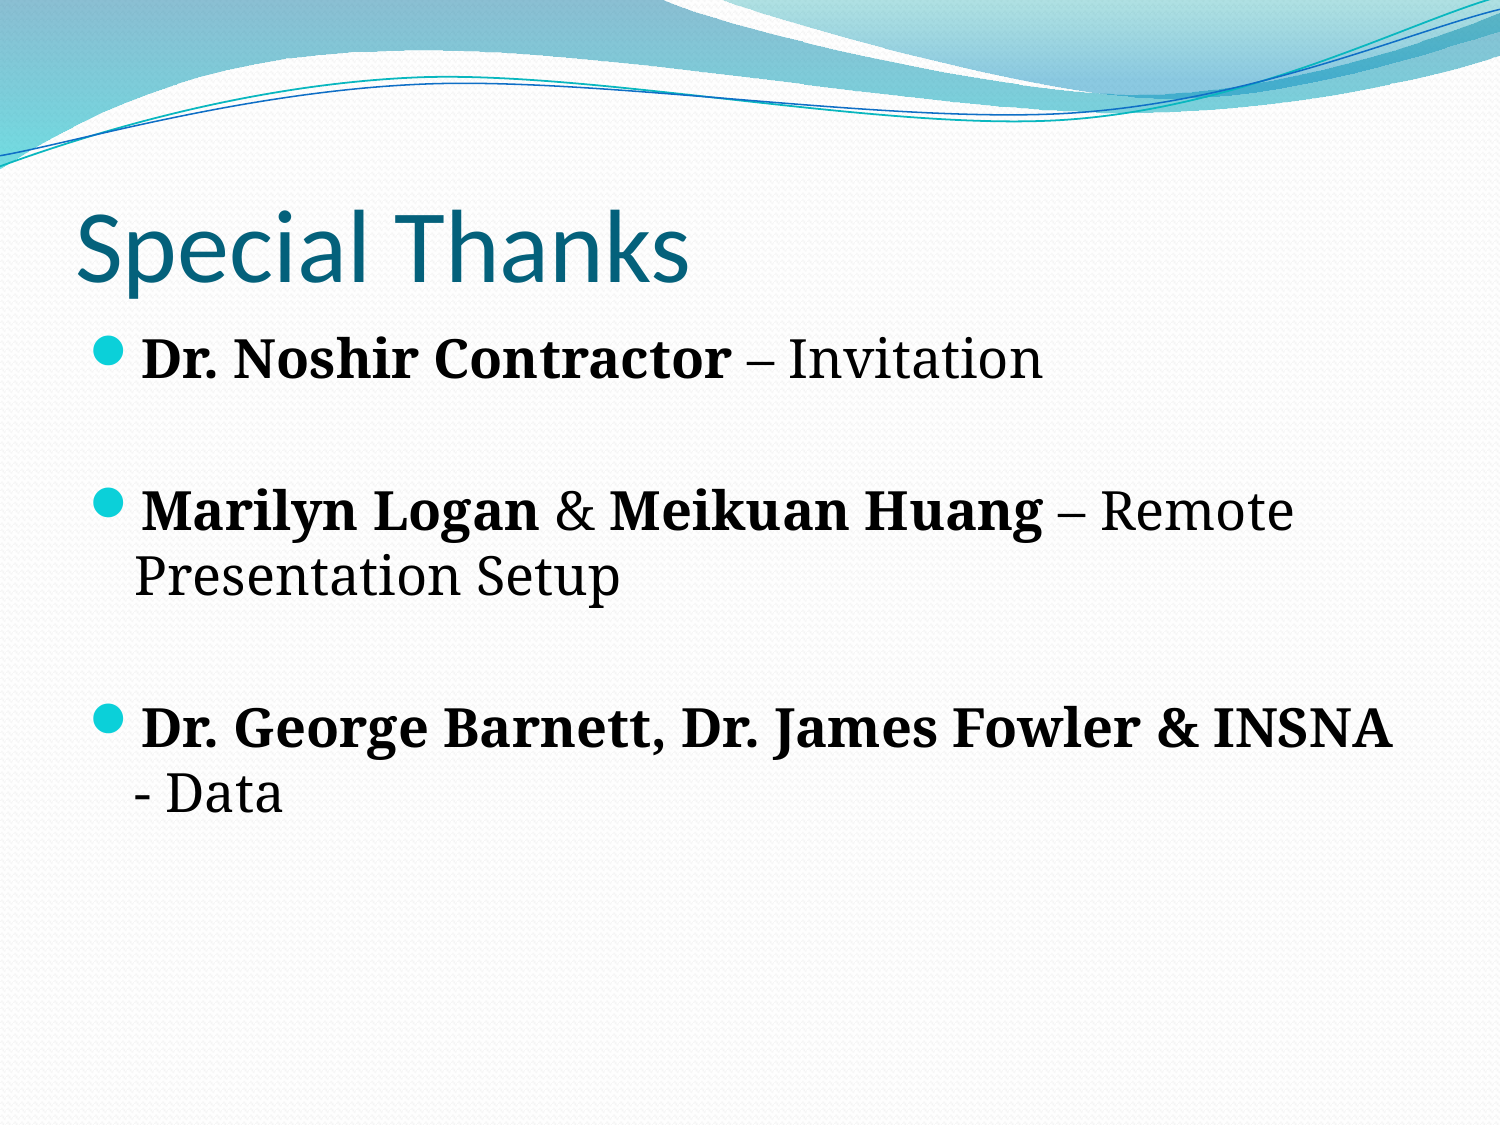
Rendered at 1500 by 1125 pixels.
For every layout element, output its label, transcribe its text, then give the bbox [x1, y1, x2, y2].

title Special Thanks [75, 115, 1425, 303]
list Dr. Noshir Contractor – Invitation Marilyn Logan & Meikuan Huang – Remote Presentation Setup Dr. George Barnett, Dr. James Fowler & INSNA - Data [75, 317, 1425, 1038]
